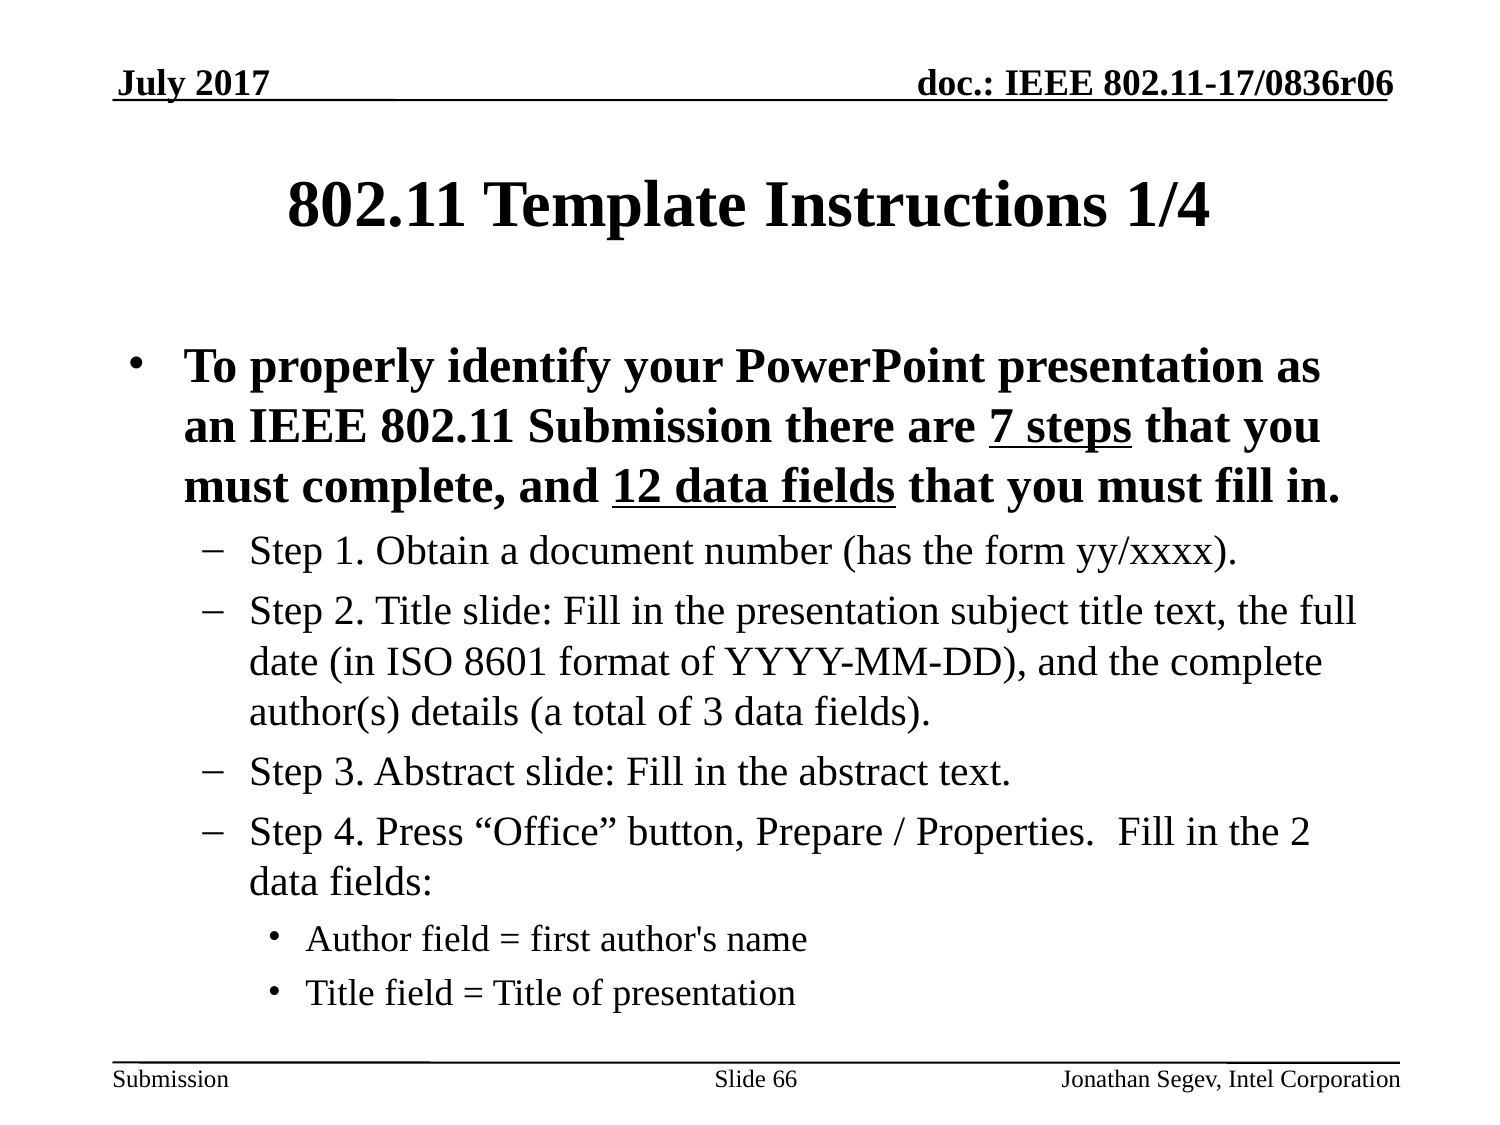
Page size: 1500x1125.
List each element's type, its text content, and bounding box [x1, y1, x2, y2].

slide_number Slide 66 [712, 1061, 800, 1123]
footer Jonathan Segev, Intel Corporation [984, 1061, 1402, 1091]
title 802.11 Template Instructions 1/4 [112, 112, 1388, 288]
list To properly identify your PowerPoint presentation as an IEEE 802.11 Submission there are 7 steps that you must complete, and 12 data fields that you must fill in. Step 1. Obtain a document number (has the form yy/xxxx). Step 2. Title slide: Fill in the presentation subject title text, the full date (in ISO 8601 format of YYYY-MM-DD), and the complete author(s) details (a total of 3 data fields). Step 3. Abstract slide: Fill in the abstract text. Step 4. Press “Office” button, Prepare / Properties. Fill in the 2 data fields: Author field = first author's name Title field = Title of presentation [112, 324, 1388, 1032]
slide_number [116, 58, 507, 104]
